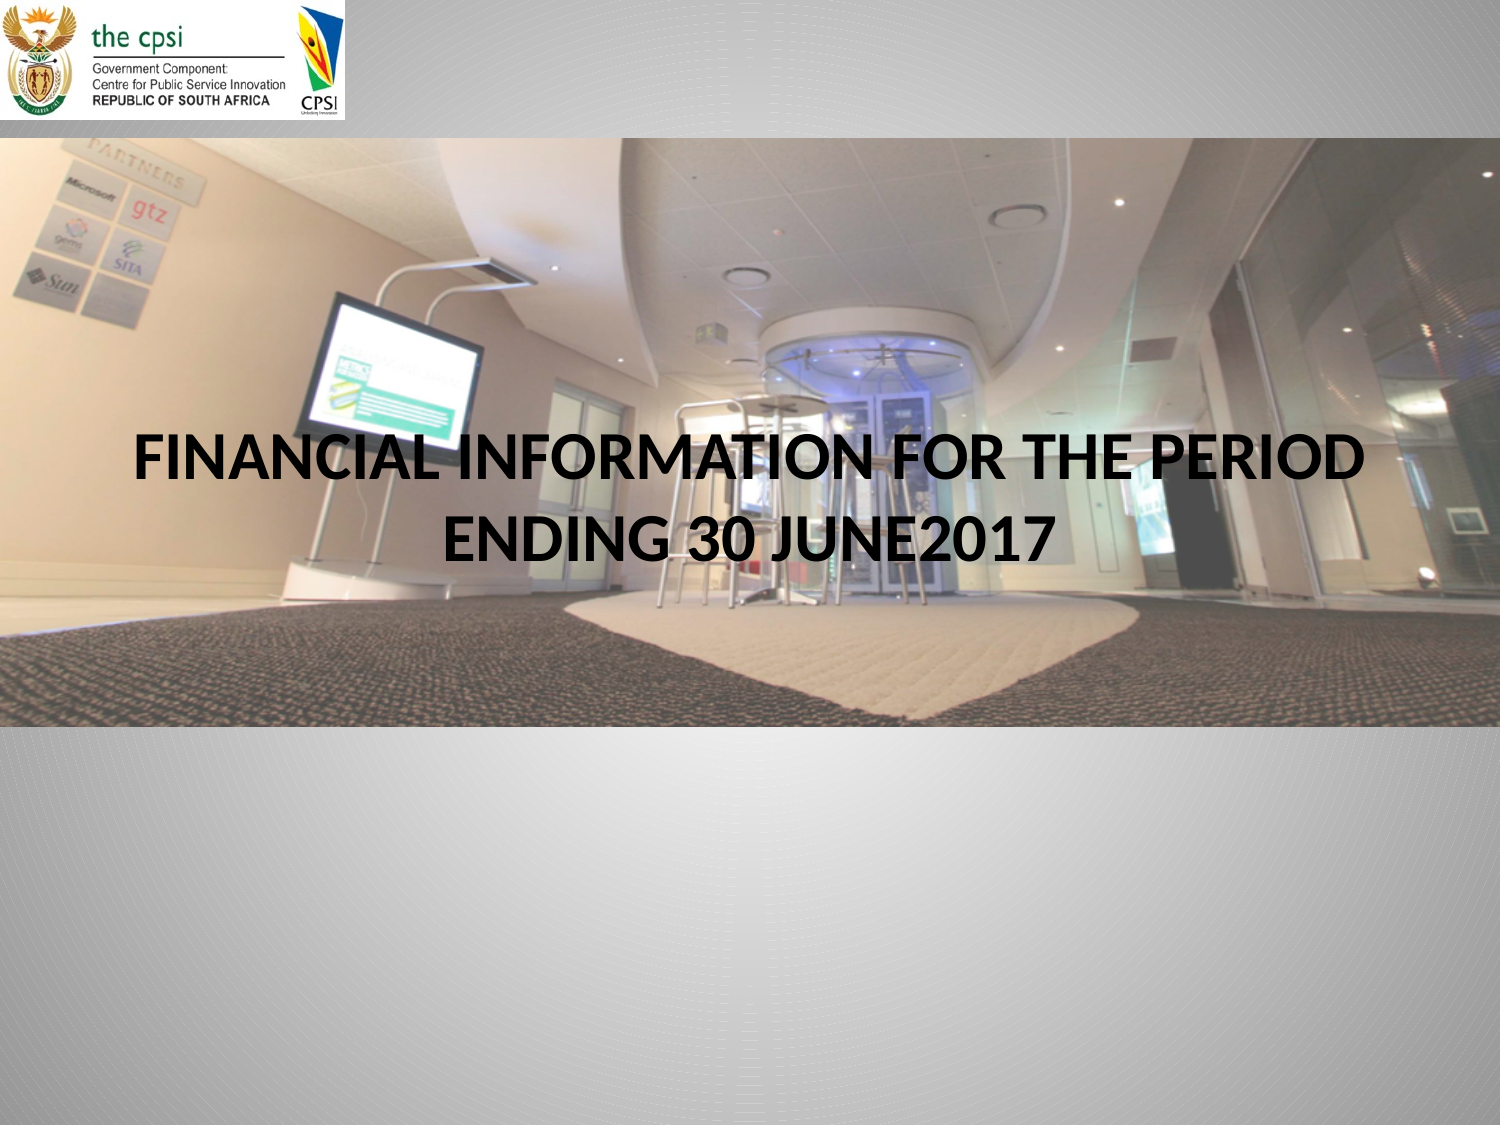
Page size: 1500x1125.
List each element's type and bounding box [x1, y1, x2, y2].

picture [0, 0, 345, 120]
picture [0, 138, 1500, 727]
